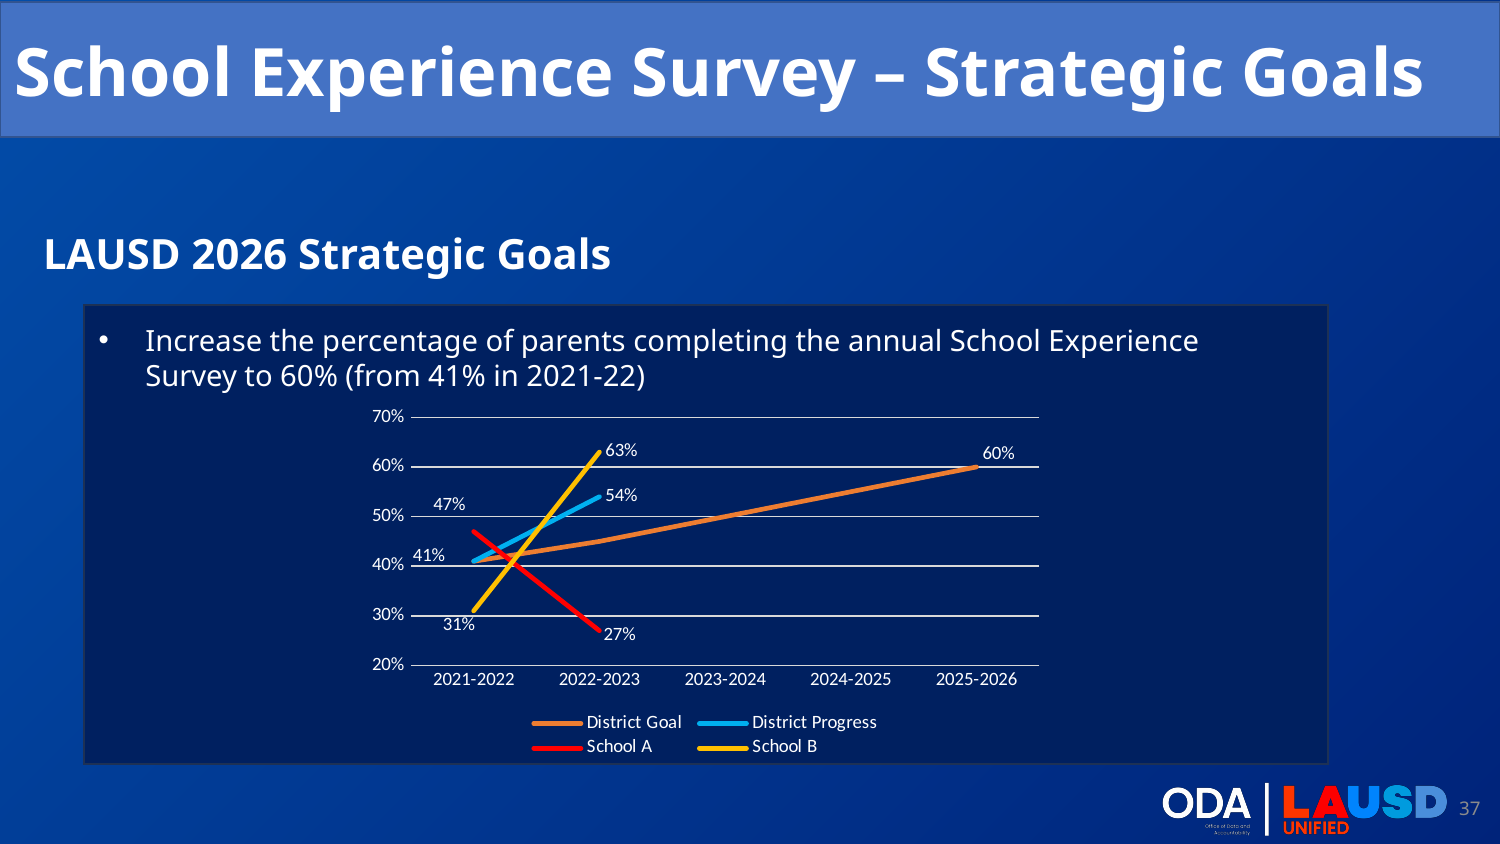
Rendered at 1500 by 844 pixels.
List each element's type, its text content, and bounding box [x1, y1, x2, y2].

slide_number 37 [1439, 777, 1500, 842]
text_box School Experience Survey – Strategic Goals [0, 1, 1500, 138]
text_box Increase the percentage of parents completing the annual School Experience Survey to 60% (from 41% in 2021-22) [83, 314, 1283, 505]
picture [1160, 781, 1447, 844]
text_box [83, 304, 1329, 765]
text_box LAUSD 2026 Strategic Goals [28, 232, 1311, 285]
chart [358, 400, 1054, 764]
